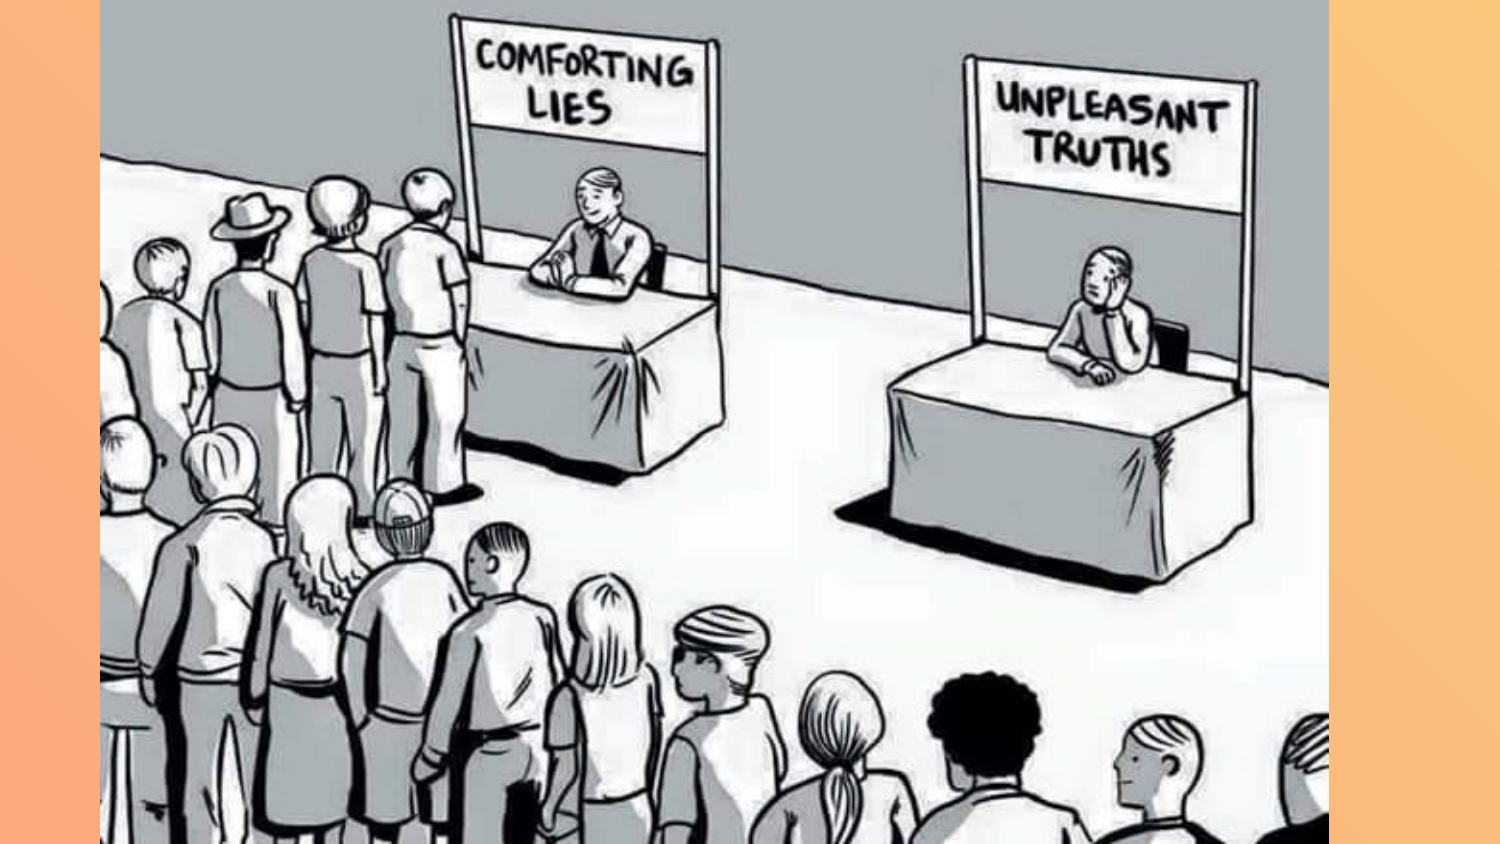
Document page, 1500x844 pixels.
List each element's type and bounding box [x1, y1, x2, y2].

picture [100, 0, 1329, 844]
